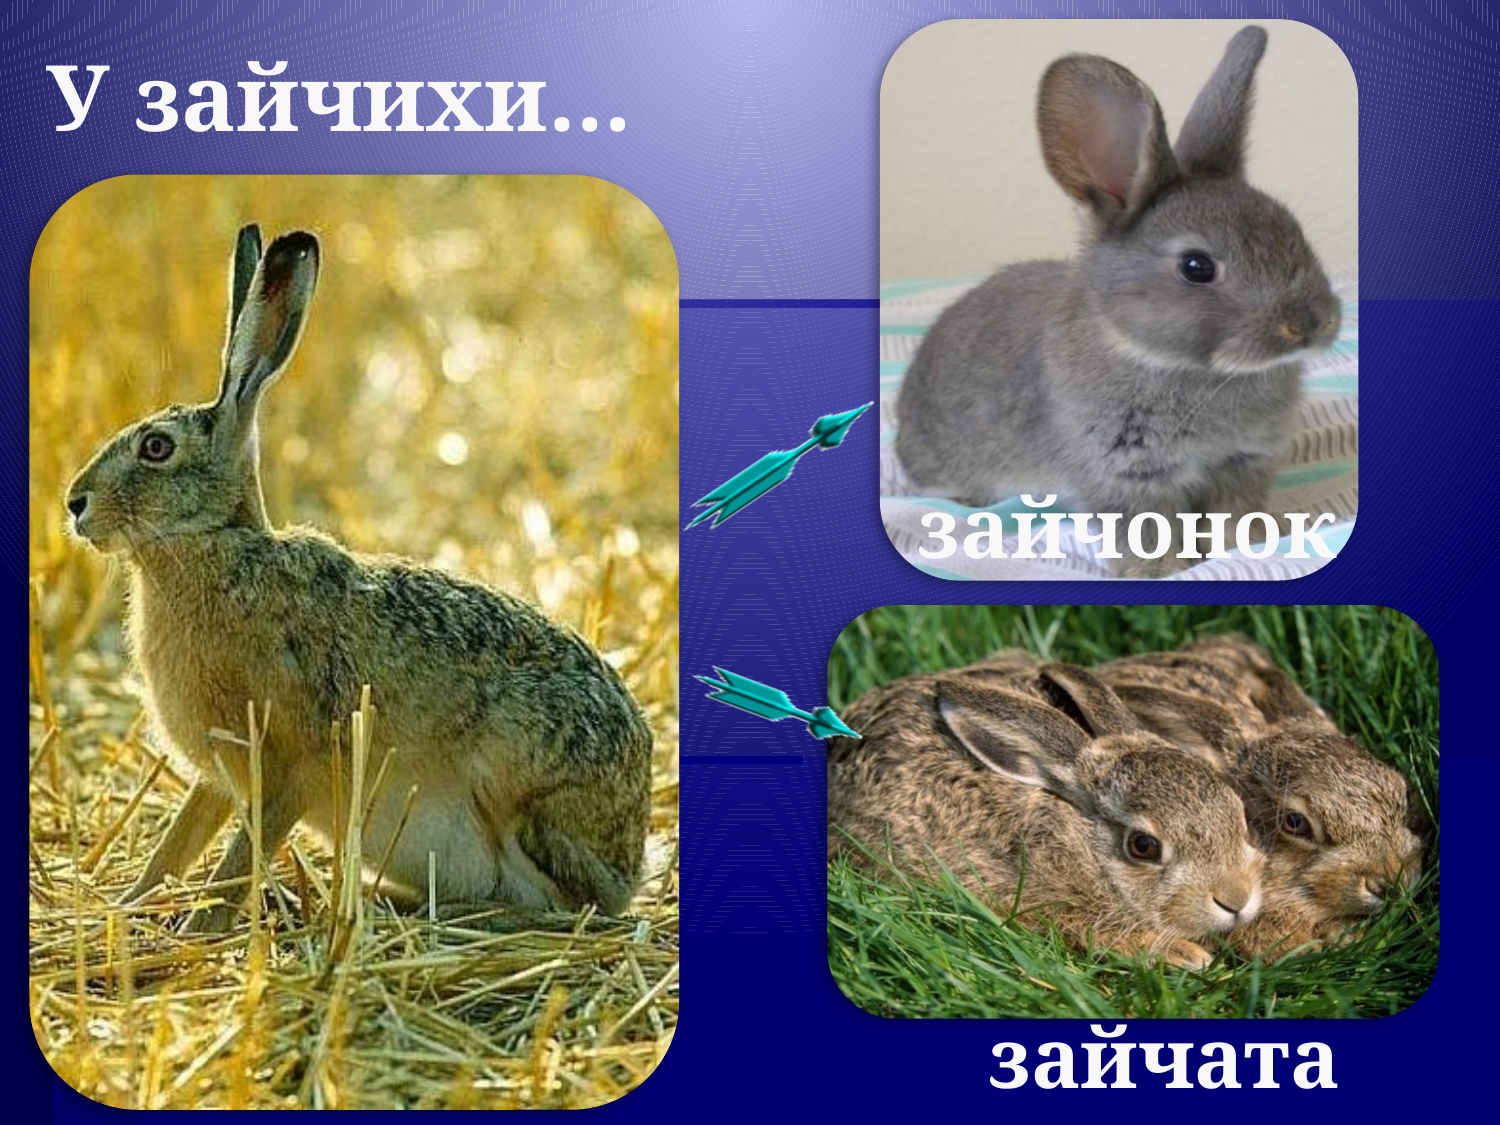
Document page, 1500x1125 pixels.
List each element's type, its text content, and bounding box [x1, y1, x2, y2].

picture [681, 604, 1440, 1019]
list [879, 18, 1359, 581]
picture [29, 174, 895, 1110]
text_box зайчата [972, 1027, 1356, 1113]
title У зайчихи… [30, 22, 681, 168]
